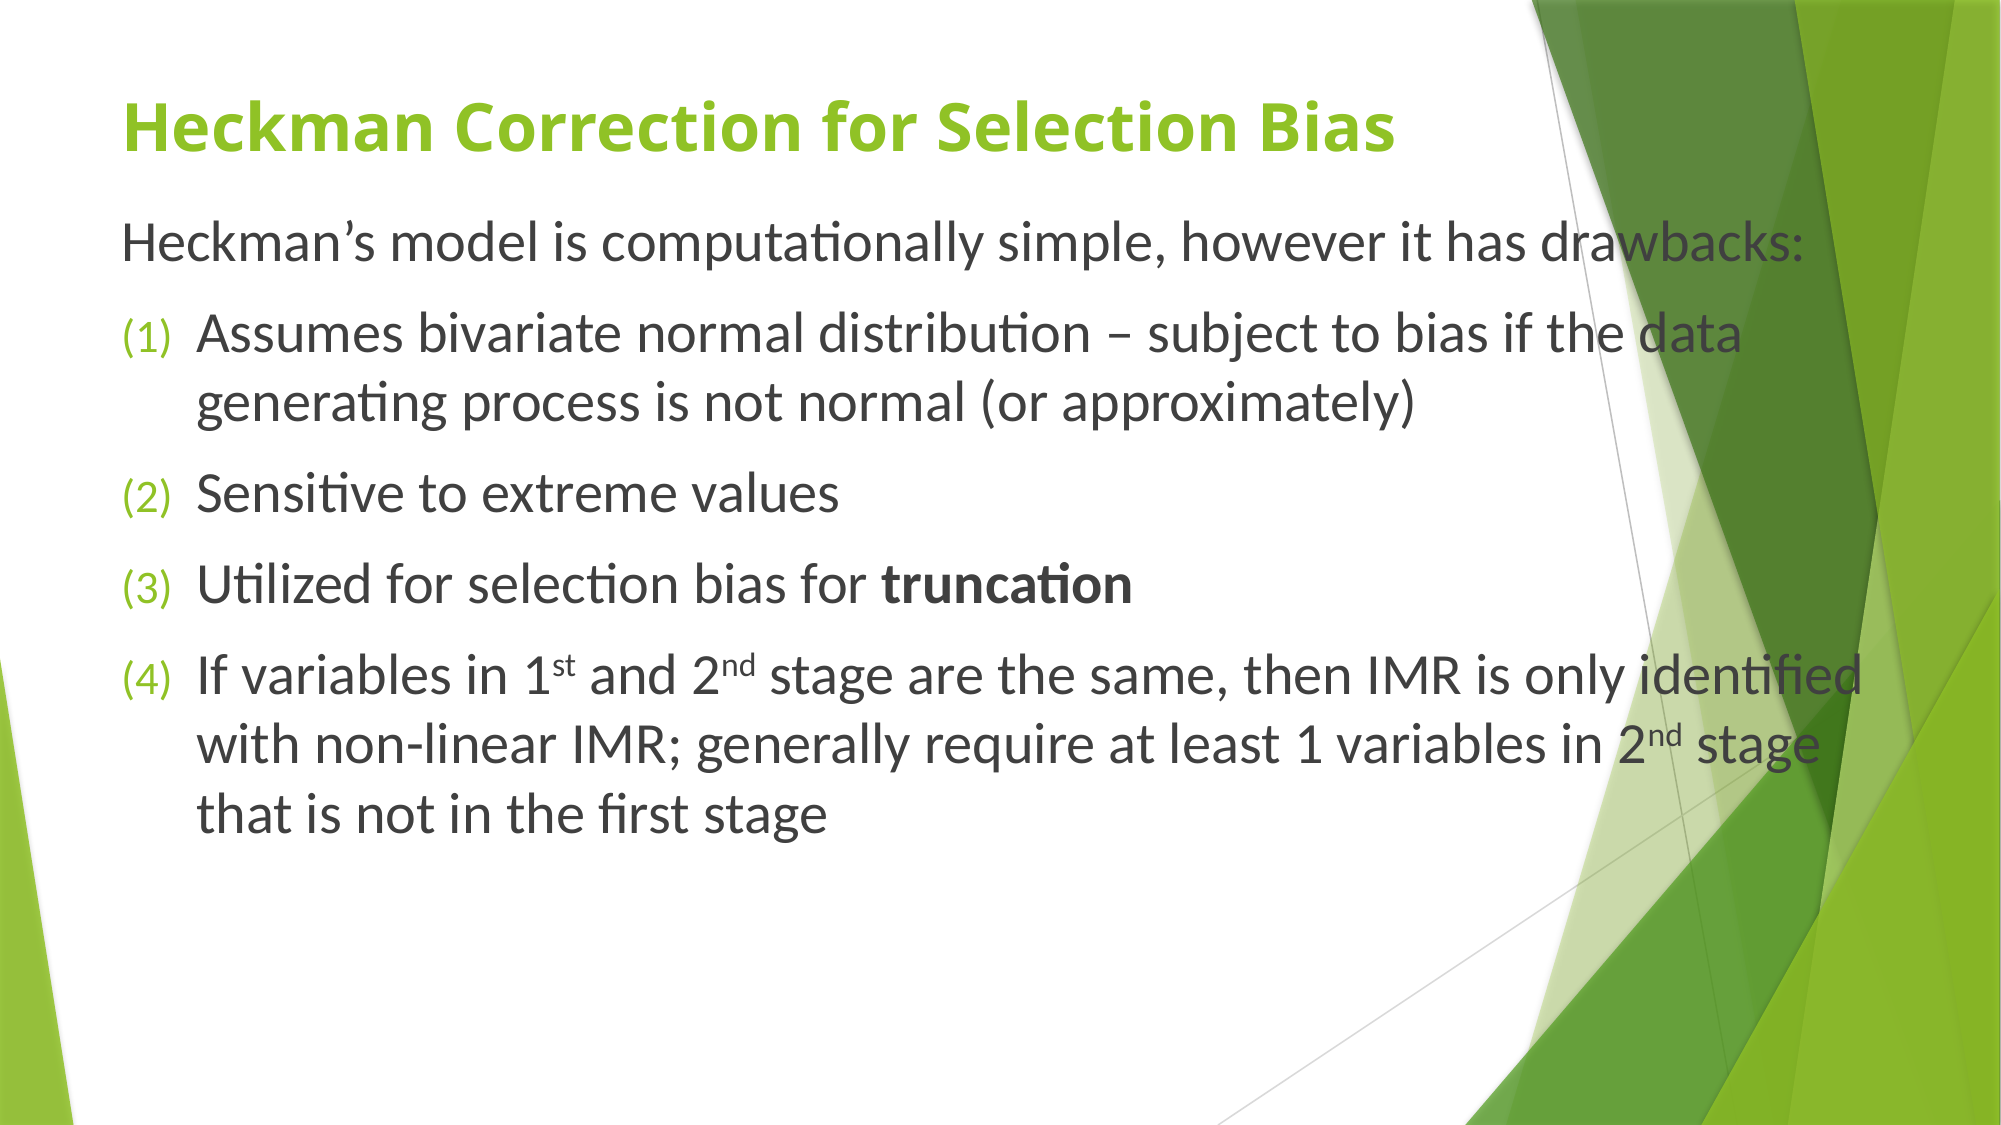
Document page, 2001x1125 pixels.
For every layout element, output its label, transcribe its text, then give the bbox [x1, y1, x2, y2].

title Heckman Correction for Selection Bias [106, 77, 1916, 196]
list Heckman’s model is computationally simple, however it has drawbacks: Assumes bivariate normal distribution – subject to bias if the data generating process is not normal (or approximately) Sensitive to extreme values Utilized for selection bias for truncation If variables in 1st and 2nd stage are the same, then IMR is only identified with non-linear IMR; generally require at least 1 variables in 2nd stage that is not in the first stage [106, 195, 1890, 1058]
